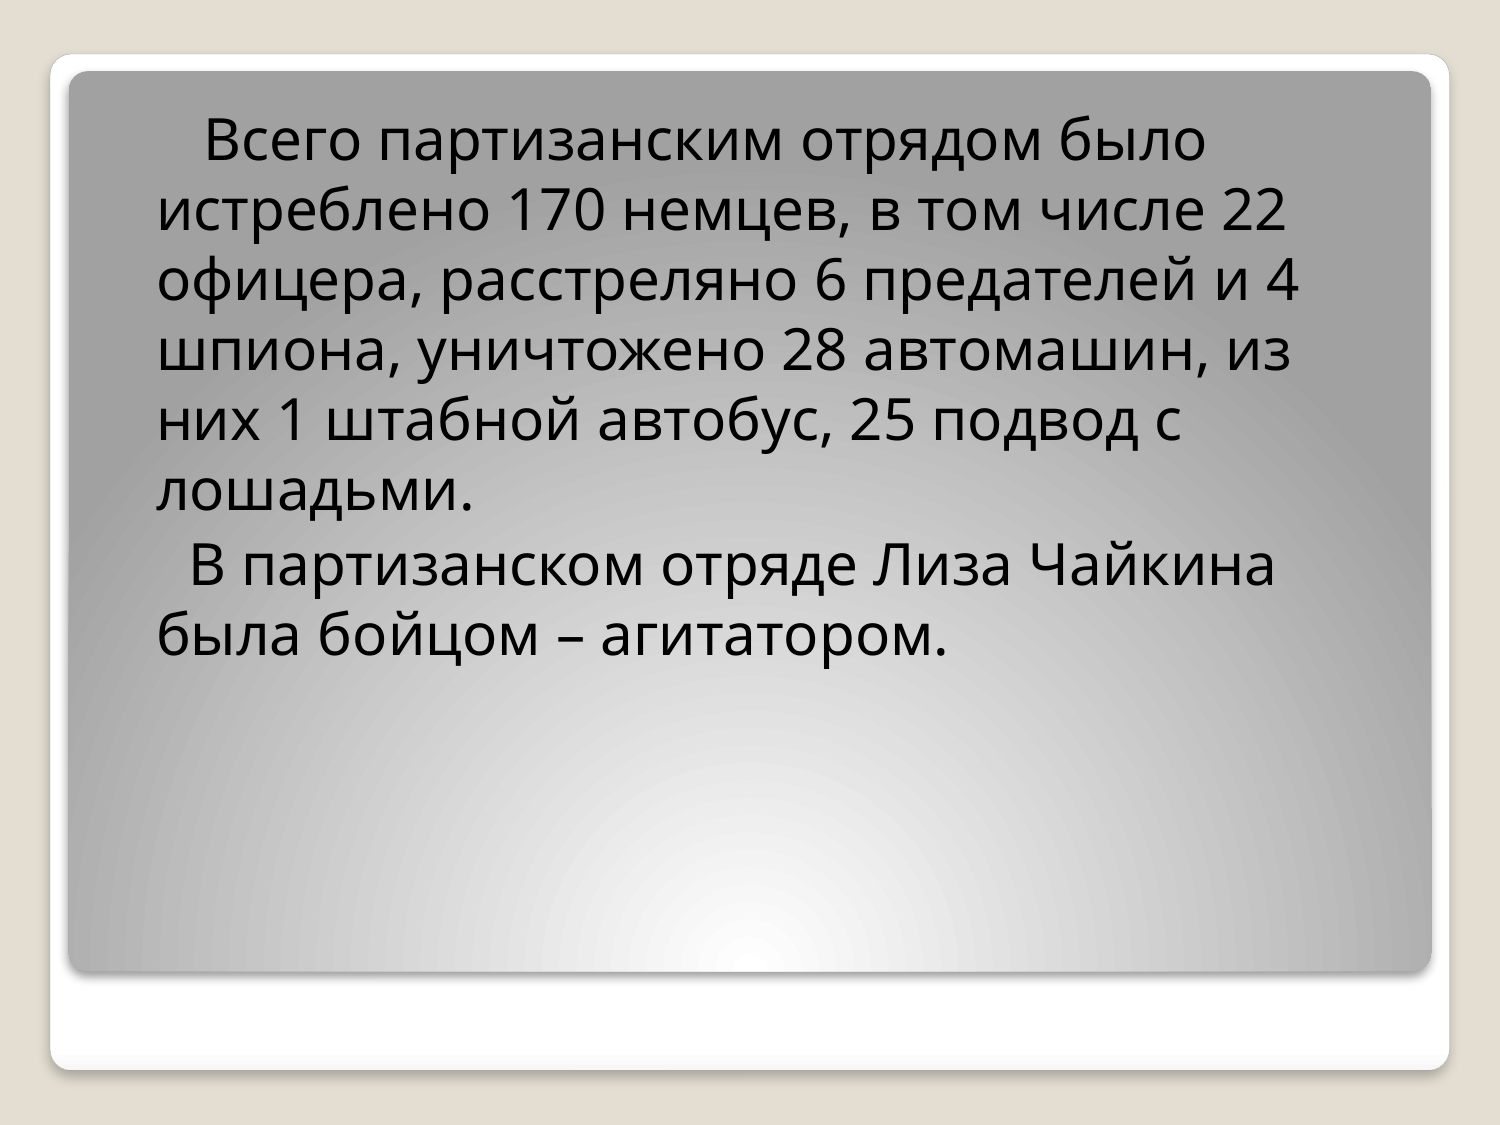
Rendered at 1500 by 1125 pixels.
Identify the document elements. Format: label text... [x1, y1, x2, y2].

list Всего партизанским отрядом было истреблено 170 немцев, в том числе 22 офицера, расстреляно 6 предателей и 4 шпиона, уничтожено 28 автомашин, из них 1 штабной автобус, 25 подвод с лошадьми. В партизанском отряде Лиза Чайкина была бойцом – агитатором. [82, 86, 1418, 891]
